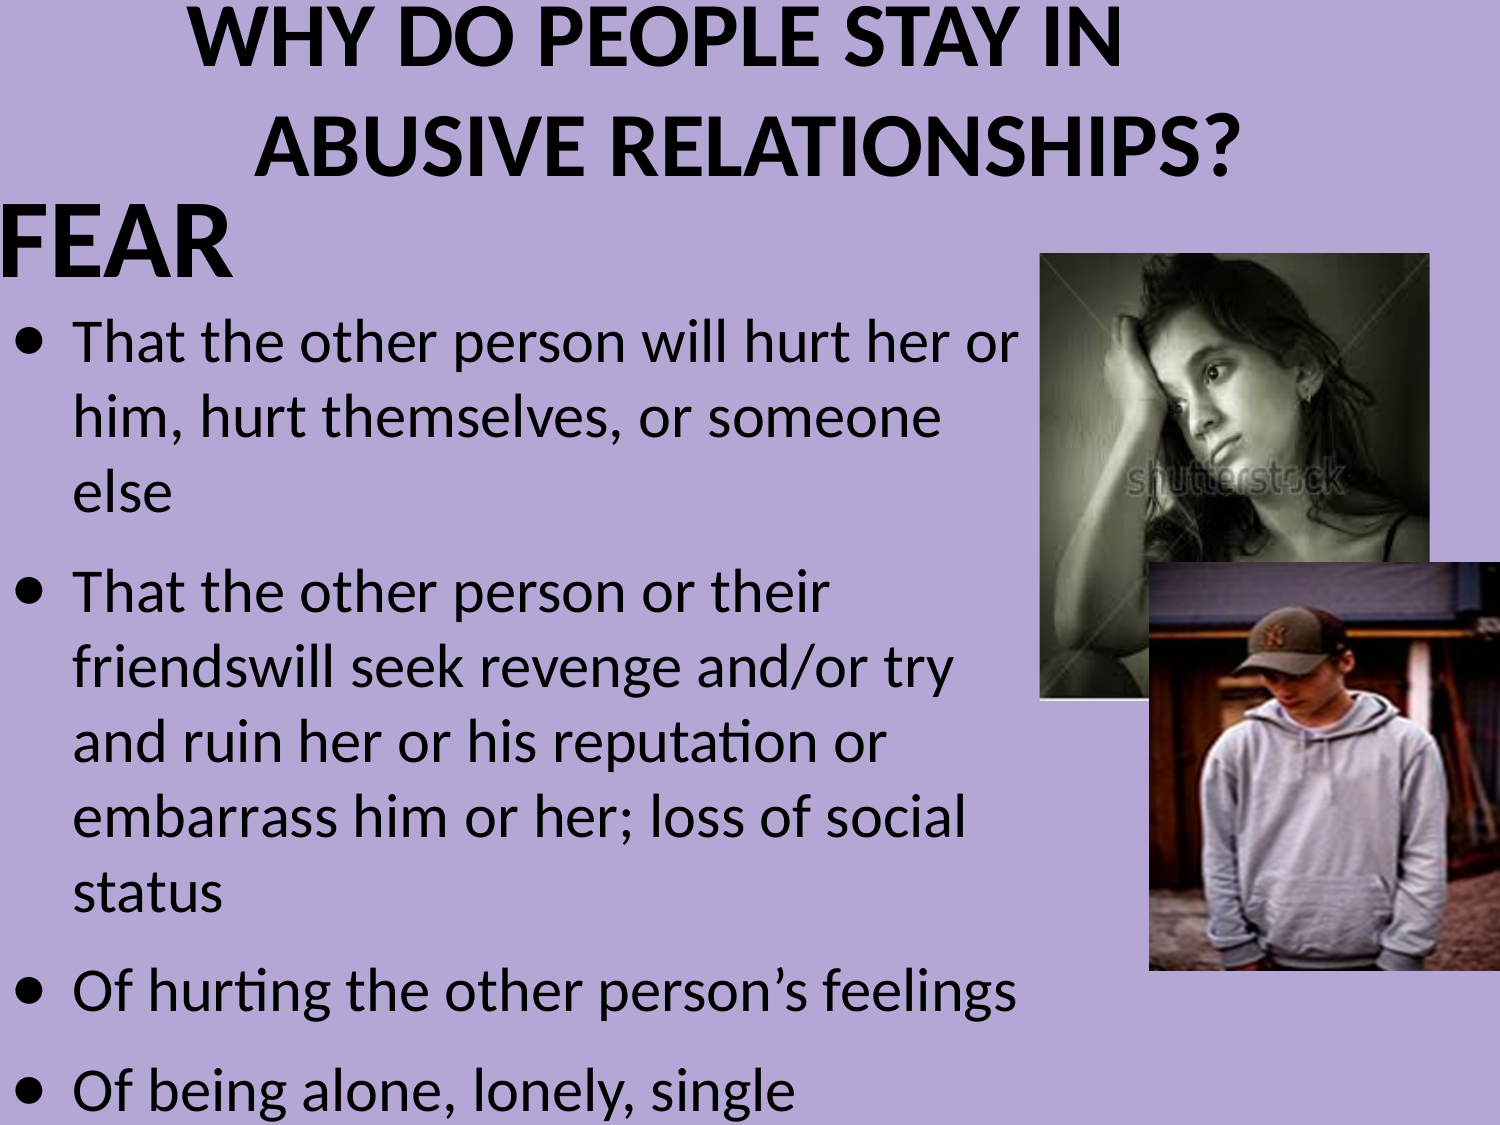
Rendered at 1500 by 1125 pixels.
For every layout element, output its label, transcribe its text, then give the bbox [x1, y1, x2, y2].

title WHY DO PEOPLE STAY IN ABUSIVE RELATIONSHIPS? [0, 0, 1500, 210]
list FEAR That the other person will hurt her or him, hurt themselves, or someone else That the other person or their friendswill seek revenge and/or try and ruin her or his reputation or embarrass him or her; loss of social status Of hurting the other person’s feelings Of being alone, lonely, single [0, 149, 1058, 1125]
picture [1039, 253, 1500, 971]
